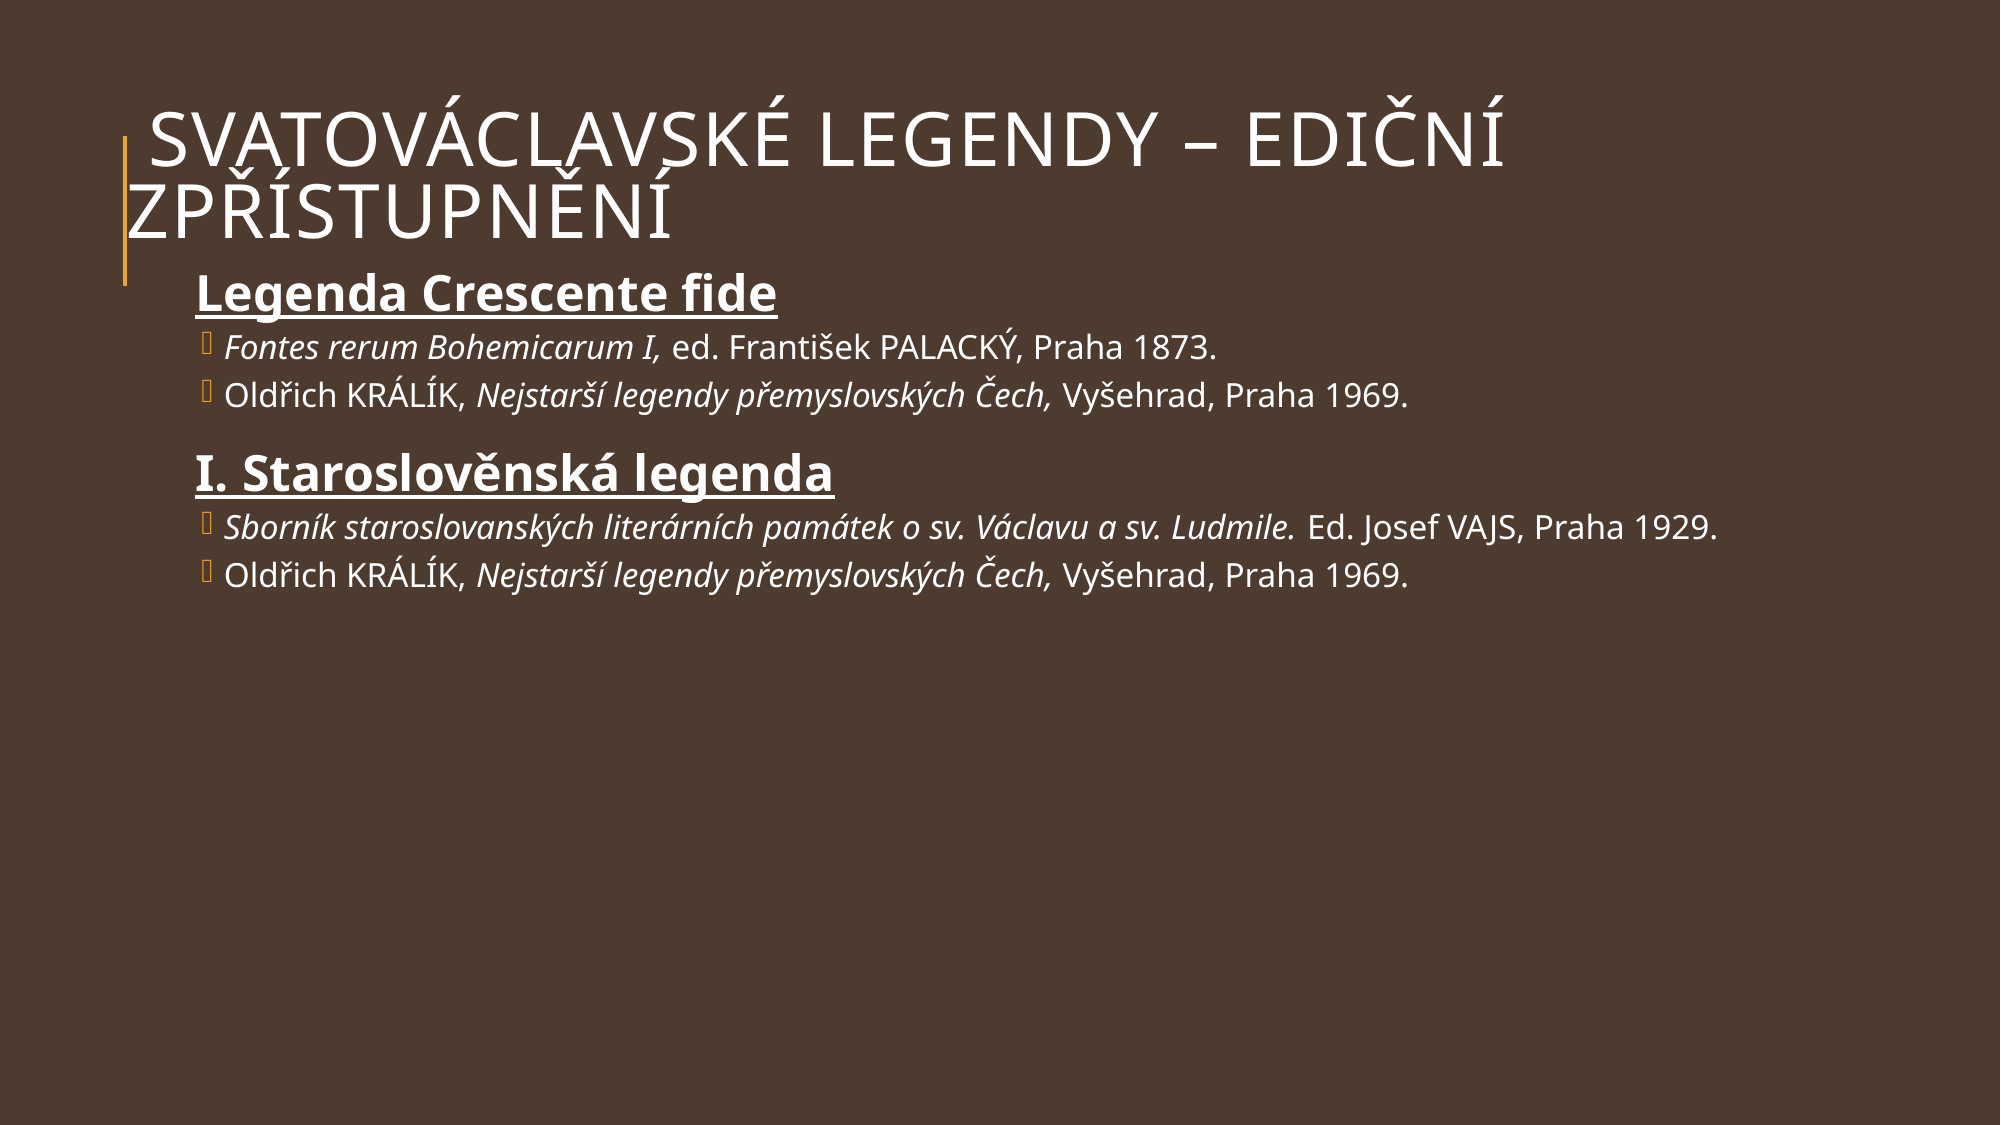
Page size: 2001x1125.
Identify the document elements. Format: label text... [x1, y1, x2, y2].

list Legenda Crescente fide Fontes rerum Bohemicarum I, ed. František PALACKÝ, Praha 1873. Oldřich KRÁLÍK, Nejstarší legendy přemyslovských Čech, Vyšehrad, Praha 1969. I. Staroslověnská legenda Sborník staroslovanských literárních památek o sv. Václavu a sv. Ludmile. Ed. Josef VAJS, Praha 1929. Oldřich KRÁLÍK, Nejstarší legendy přemyslovských Čech, Vyšehrad, Praha 1969. [172, 260, 1750, 1020]
title Svatováclavské legendy – ediční zpřístupnění [111, 120, 1689, 242]
